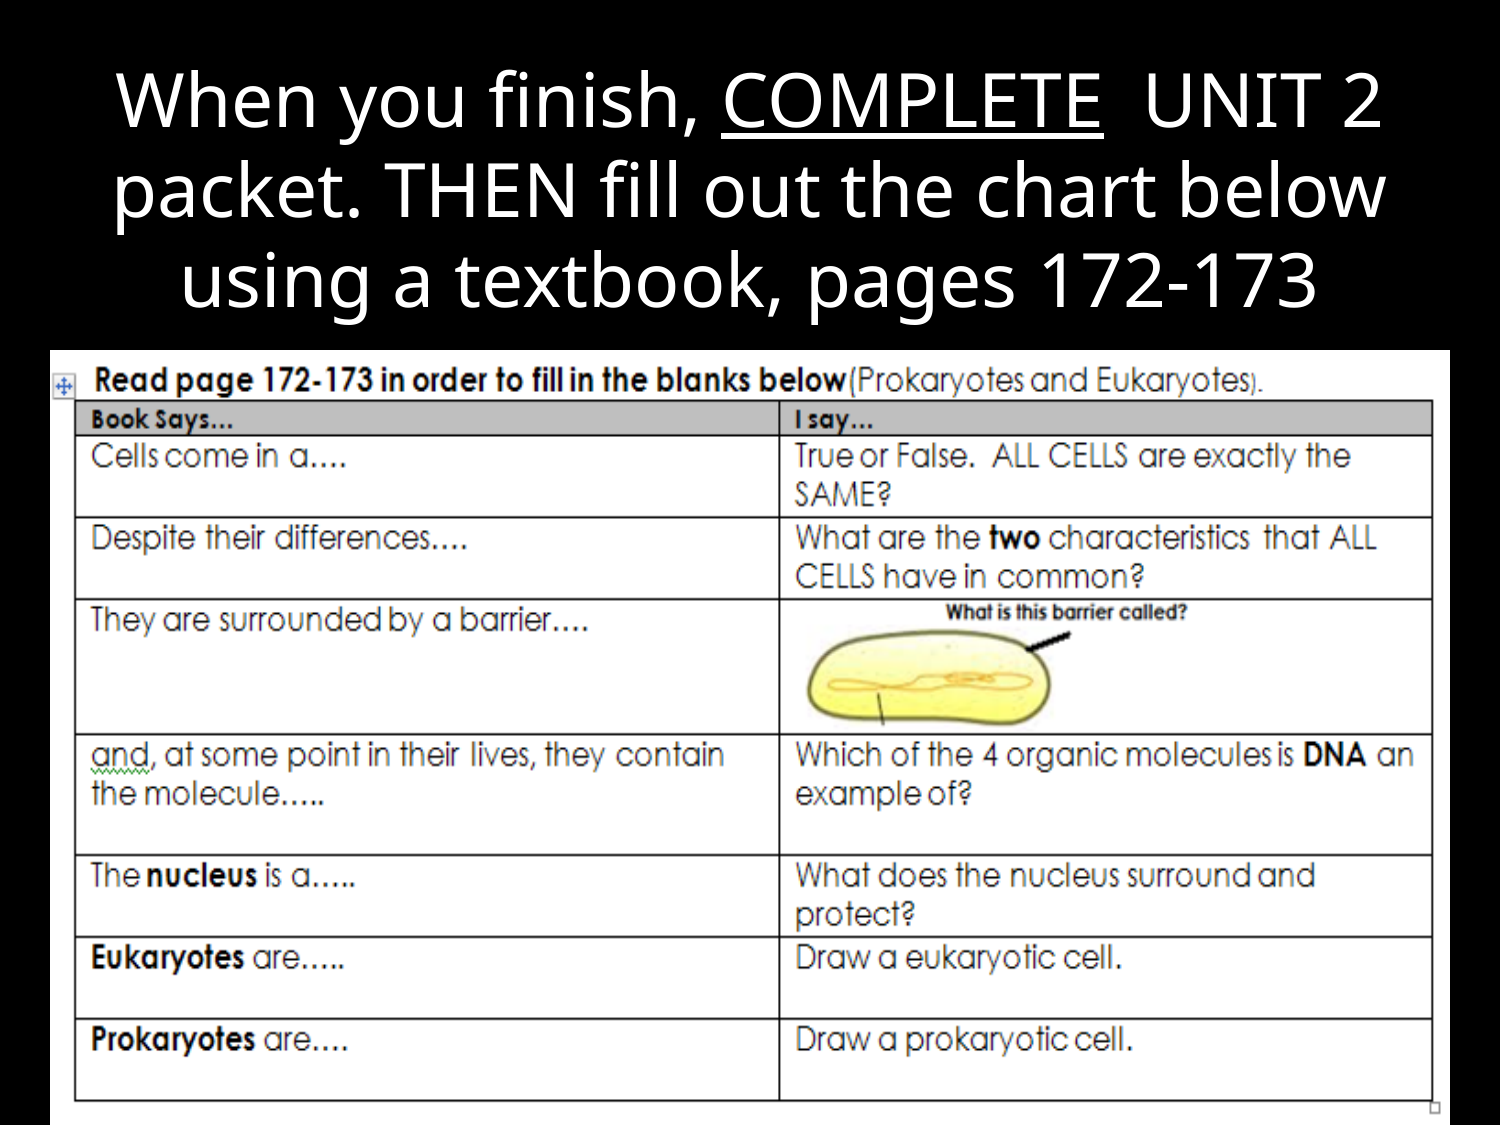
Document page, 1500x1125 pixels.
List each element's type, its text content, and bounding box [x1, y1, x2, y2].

title When you finish, COMPLETE UNIT 2 packet. THEN fill out the chart below using a textbook, pages 172-173 [0, 37, 1500, 338]
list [49, 349, 1451, 1125]
